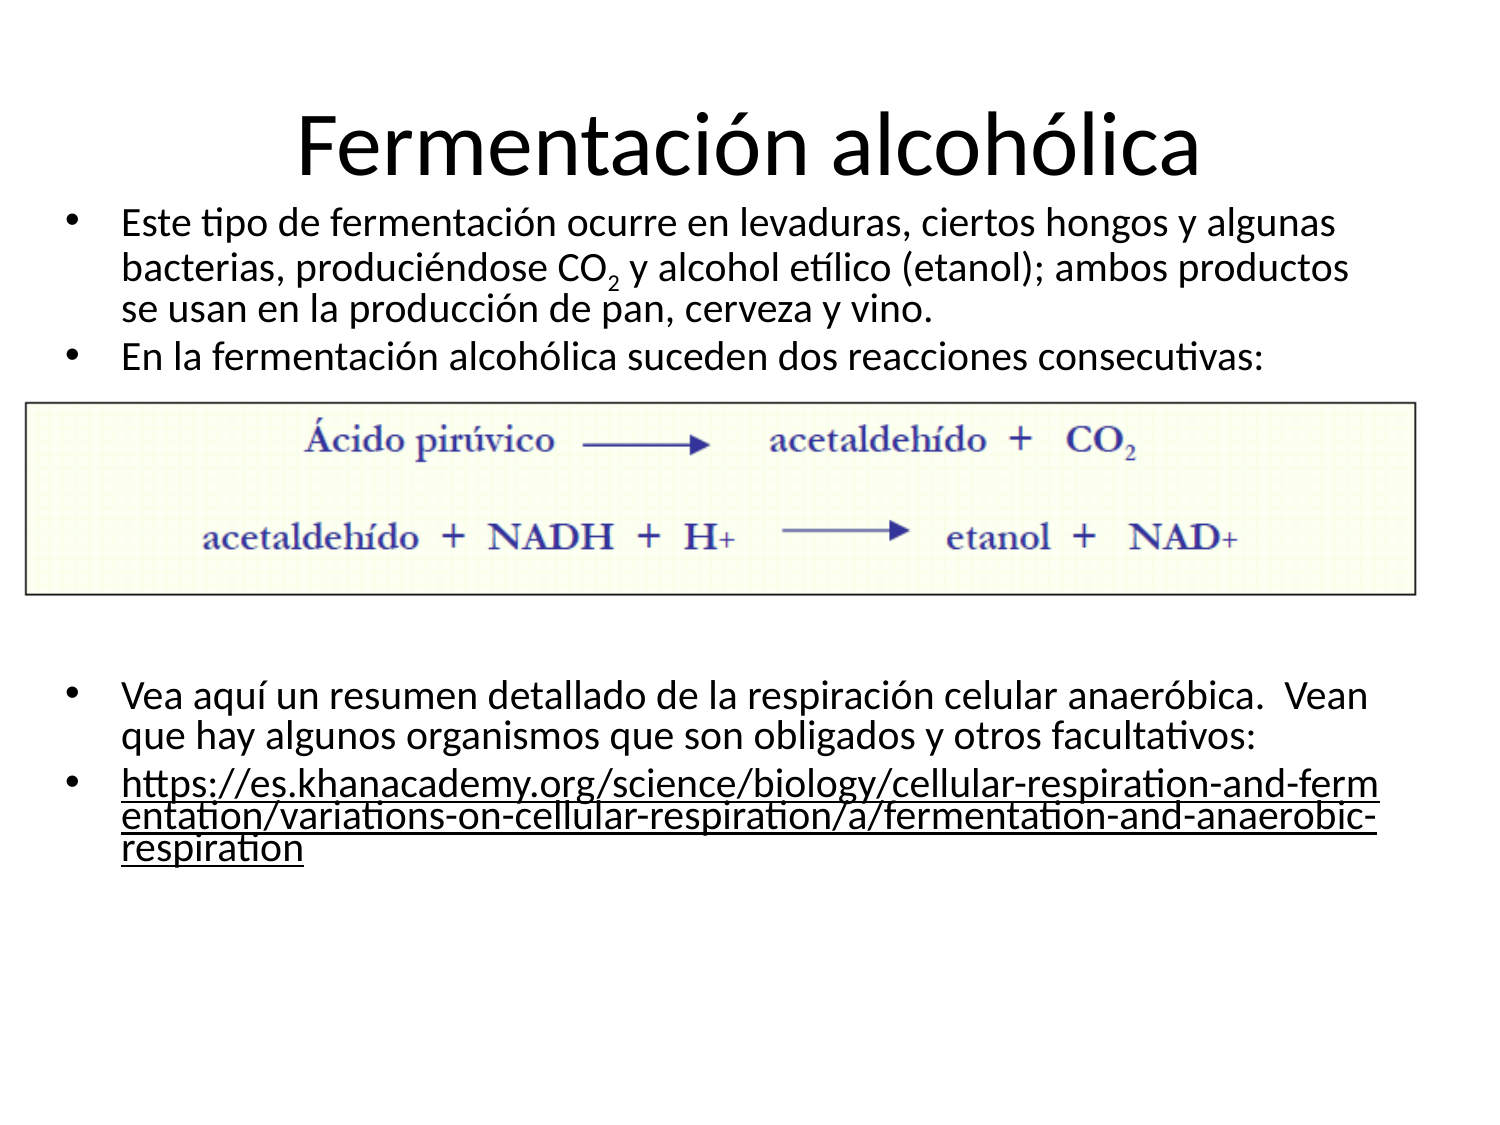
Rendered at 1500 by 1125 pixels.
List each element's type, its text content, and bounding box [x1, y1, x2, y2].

list Este tipo de fermentación ocurre en levaduras, ciertos hongos y algunas bacterias, produciéndose CO2 y alcohol etílico (etanol); ambos productos se usan en la producción de pan, cerveza y vino. En la fermentación alcohólica suceden dos reacciones consecutivas: Vea aquí un resumen detallado de la respiración celular anaeróbica. Vean que hay algunos organismos que son obligados y otros facultativos: https://es.khanacademy.org/science/biology/cellular-respiration-and-fermentation/variations-on-cellular-respiration/a/fermentation-and-anaerobic-respiration [50, 622, 1400, 950]
list Este tipo de fermentación ocurre en levaduras, ciertos hongos y algunas bacterias, produciéndose CO2 y alcohol etílico (etanol); ambos productos se usan en la producción de pan, cerveza y vino. En la fermentación alcohólica suceden dos reacciones consecutivas: Vea aquí un resumen detallado de la respiración celular anaeróbica. Vean que hay algunos organismos que son obligados y otros facultativos: https://es.khanacademy.org/science/biology/cellular-respiration-and-fermentation/variations-on-cellular-respiration/a/fermentation-and-anaerobic-respiration [50, 138, 1400, 385]
title Fermentación alcohólica [75, 45, 1425, 233]
picture [21, 387, 1426, 613]
